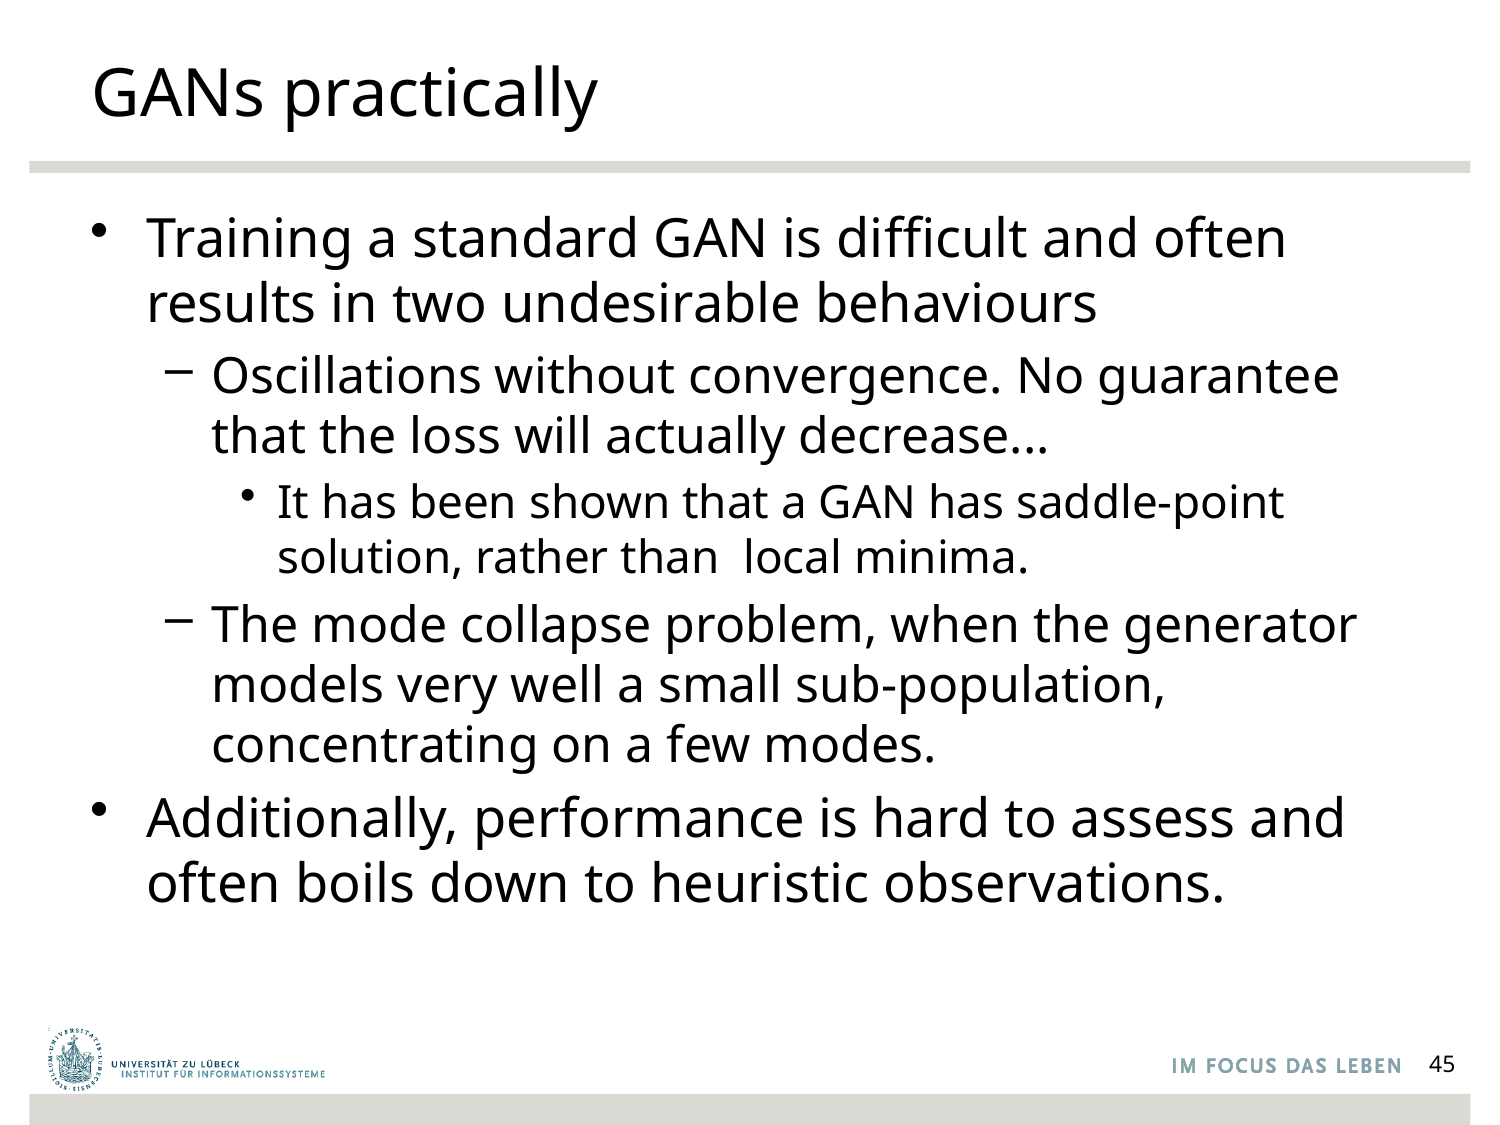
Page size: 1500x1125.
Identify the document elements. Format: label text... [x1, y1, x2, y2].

slide_number 45 [1305, 1050, 1471, 1083]
list Training a standard GAN is difficult and often results in two undesirable behaviours Oscillations without convergence. No guarantee that the loss will actually decrease... It has been shown that a GAN has saddle-point solution, rather than local minima. The mode collapse problem, when the generator models very well a small sub-population, concentrating on a few modes. Additionally, performance is hard to assess and often boils down to heuristic observations. [75, 196, 1425, 1012]
picture [1173, 1058, 1305, 1073]
title GANs practically [76, 42, 1427, 126]
